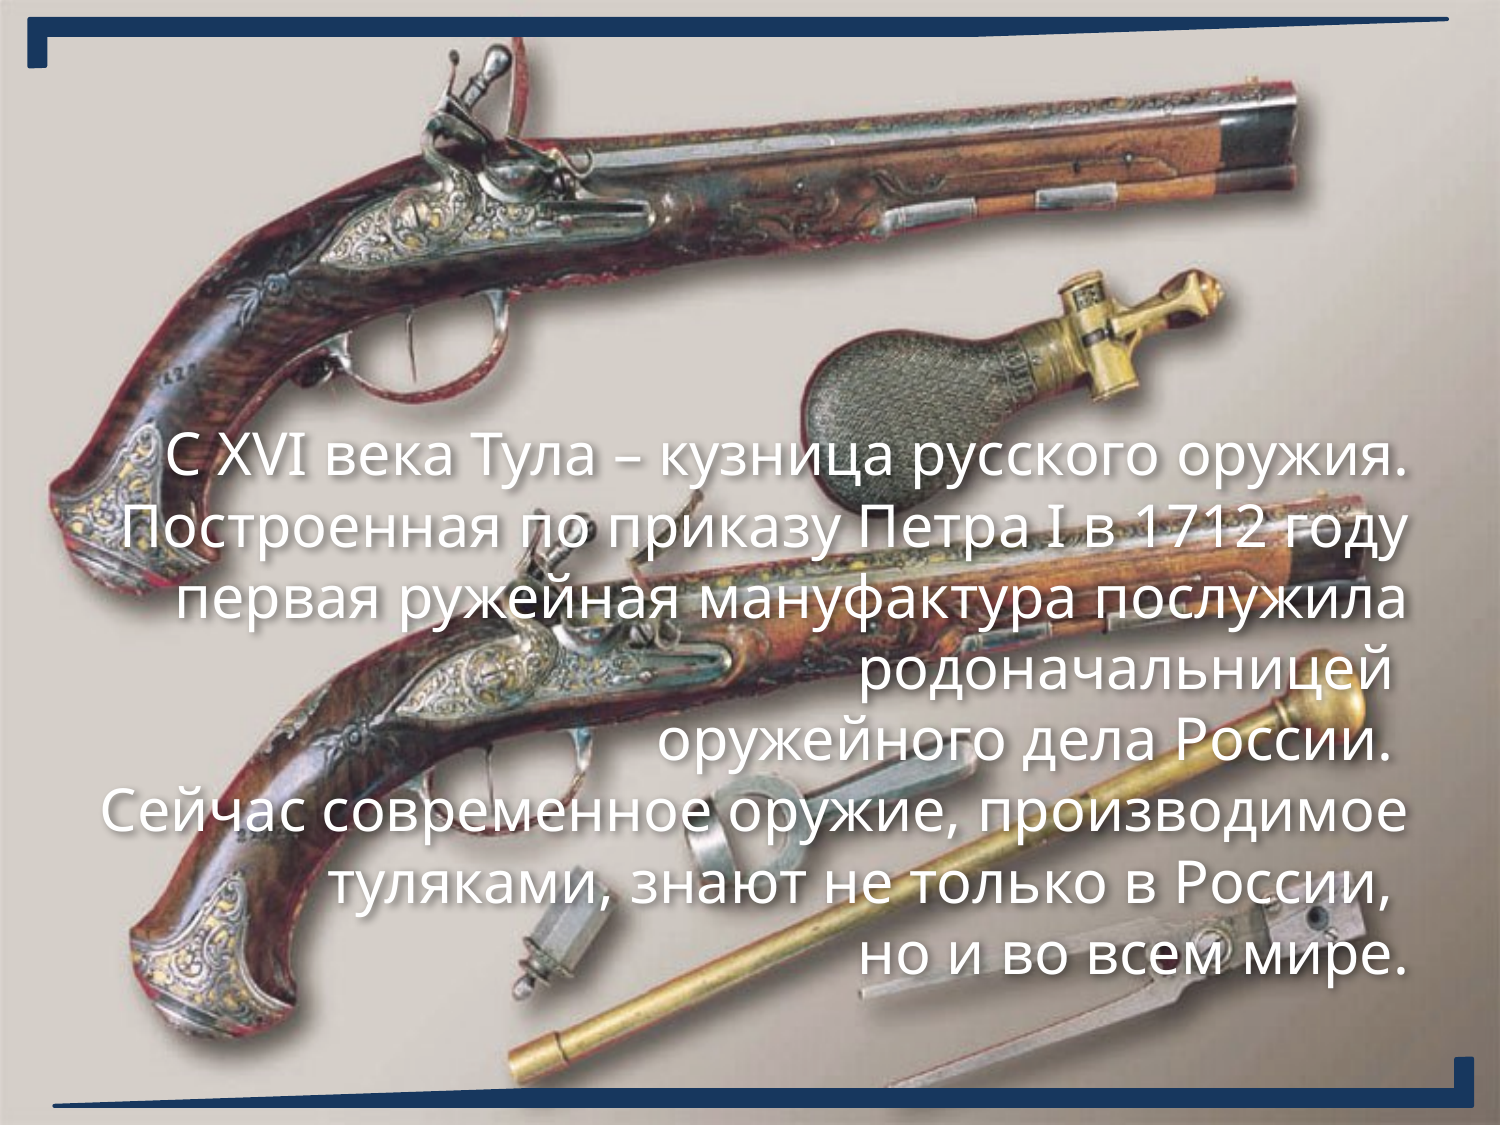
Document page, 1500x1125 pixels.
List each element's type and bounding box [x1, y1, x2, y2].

text_box [29, 18, 1473, 1107]
